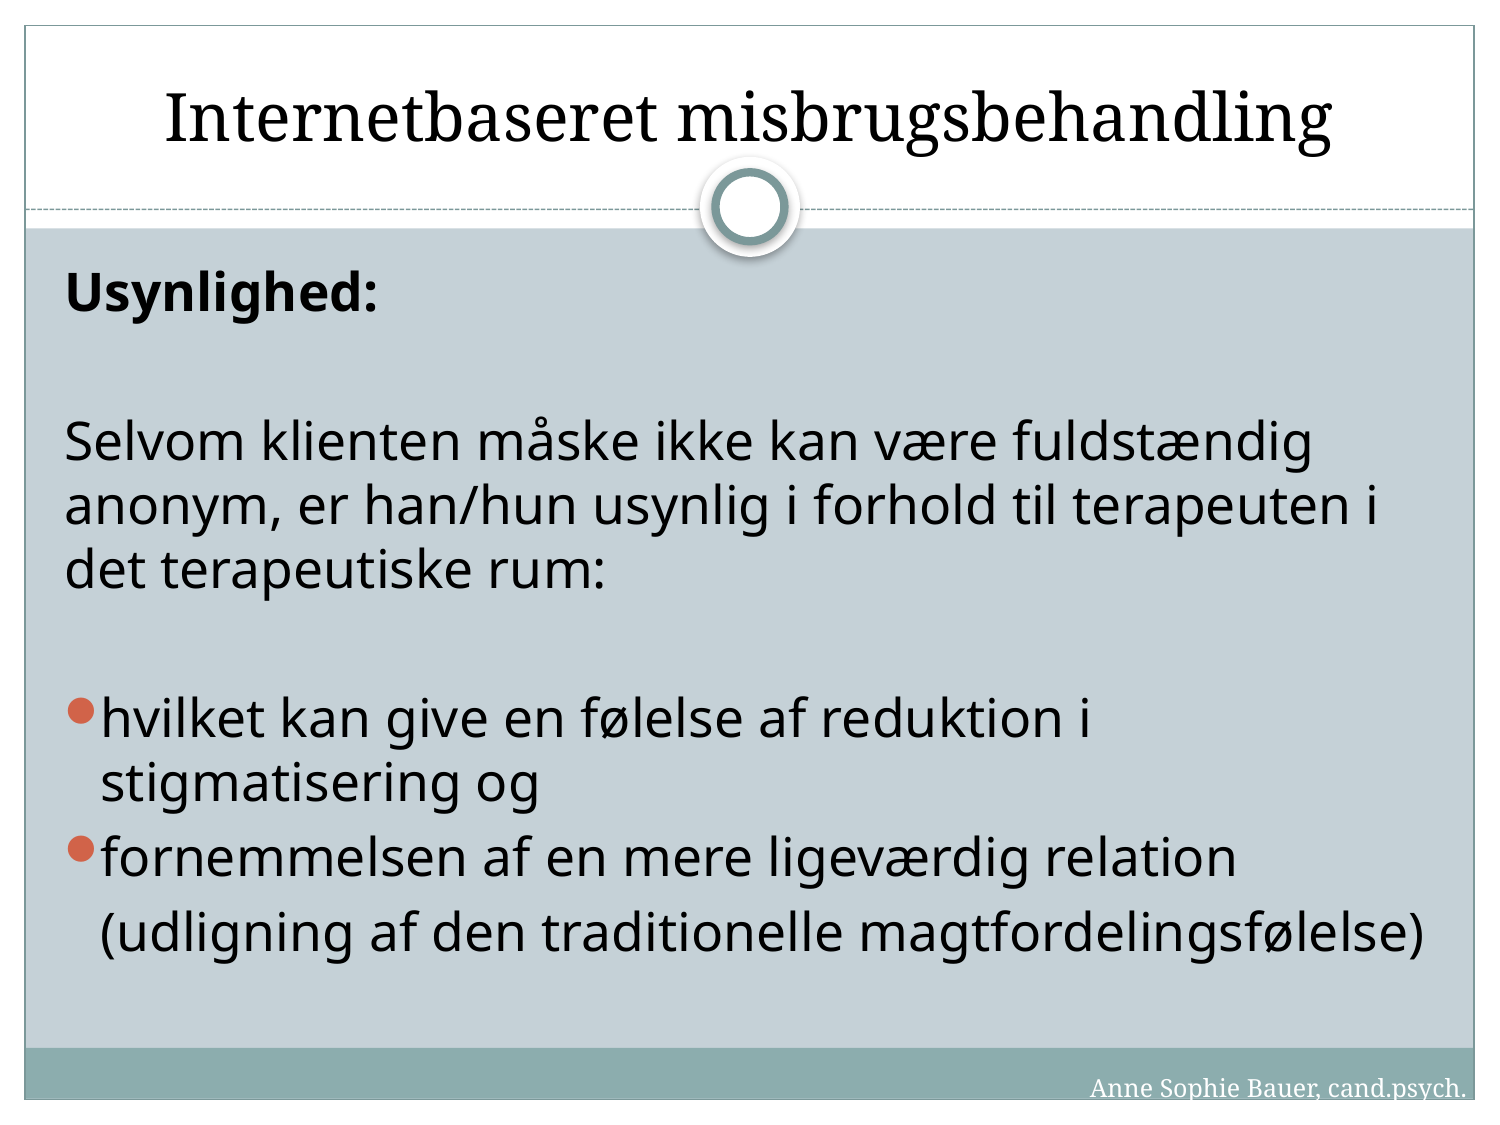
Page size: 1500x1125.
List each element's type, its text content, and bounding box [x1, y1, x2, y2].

footer Anne Sophie Bauer, cand.psych. [1074, 1065, 1500, 1125]
list Usynlighed: Selvom klienten måske ikke kan være fuldstændig anonym, er han/hun usynlig i forhold til terapeuten i det terapeutiske rum: hvilket kan give en følelse af reduktion i stigmatisering og fornemmelsen af en mere ligeværdig relation (udligning af den traditionelle magtfordelingsfølelse) [49, 250, 1445, 1001]
title Internetbaseret misbrugsbehandling [49, 37, 1450, 162]
